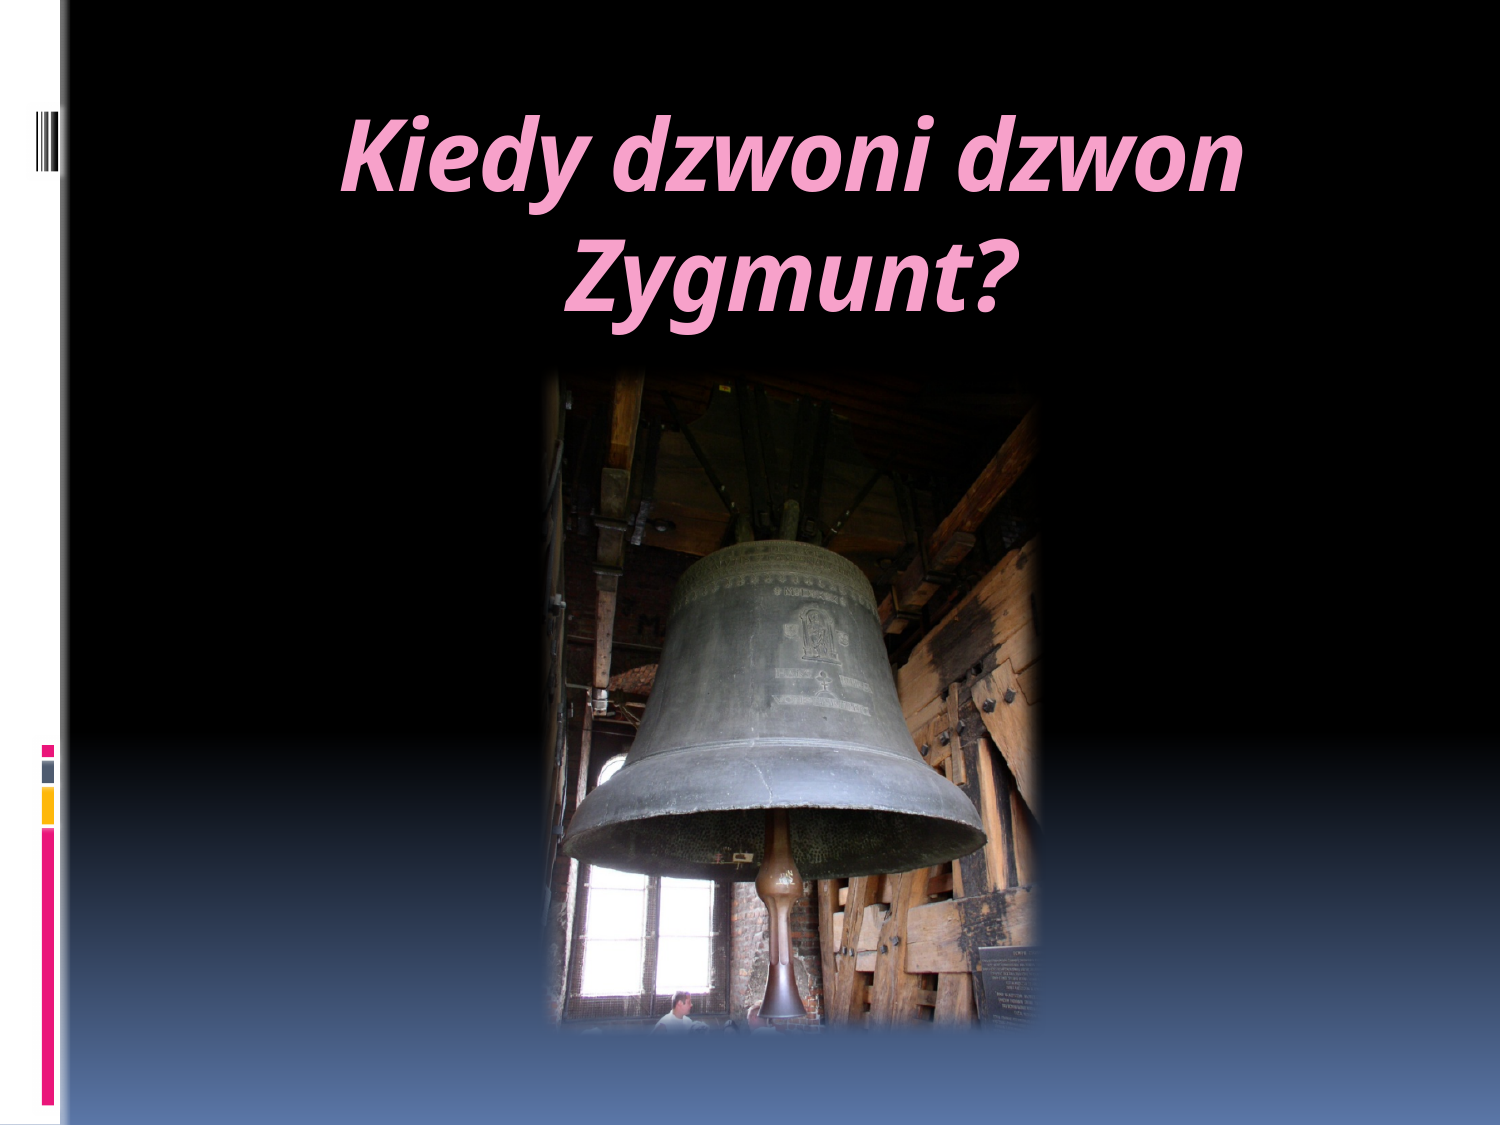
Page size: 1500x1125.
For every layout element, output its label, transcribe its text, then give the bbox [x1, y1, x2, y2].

picture [536, 361, 1046, 1040]
title Kiedy dzwoni dzwon Zygmunt? [150, 83, 1436, 338]
